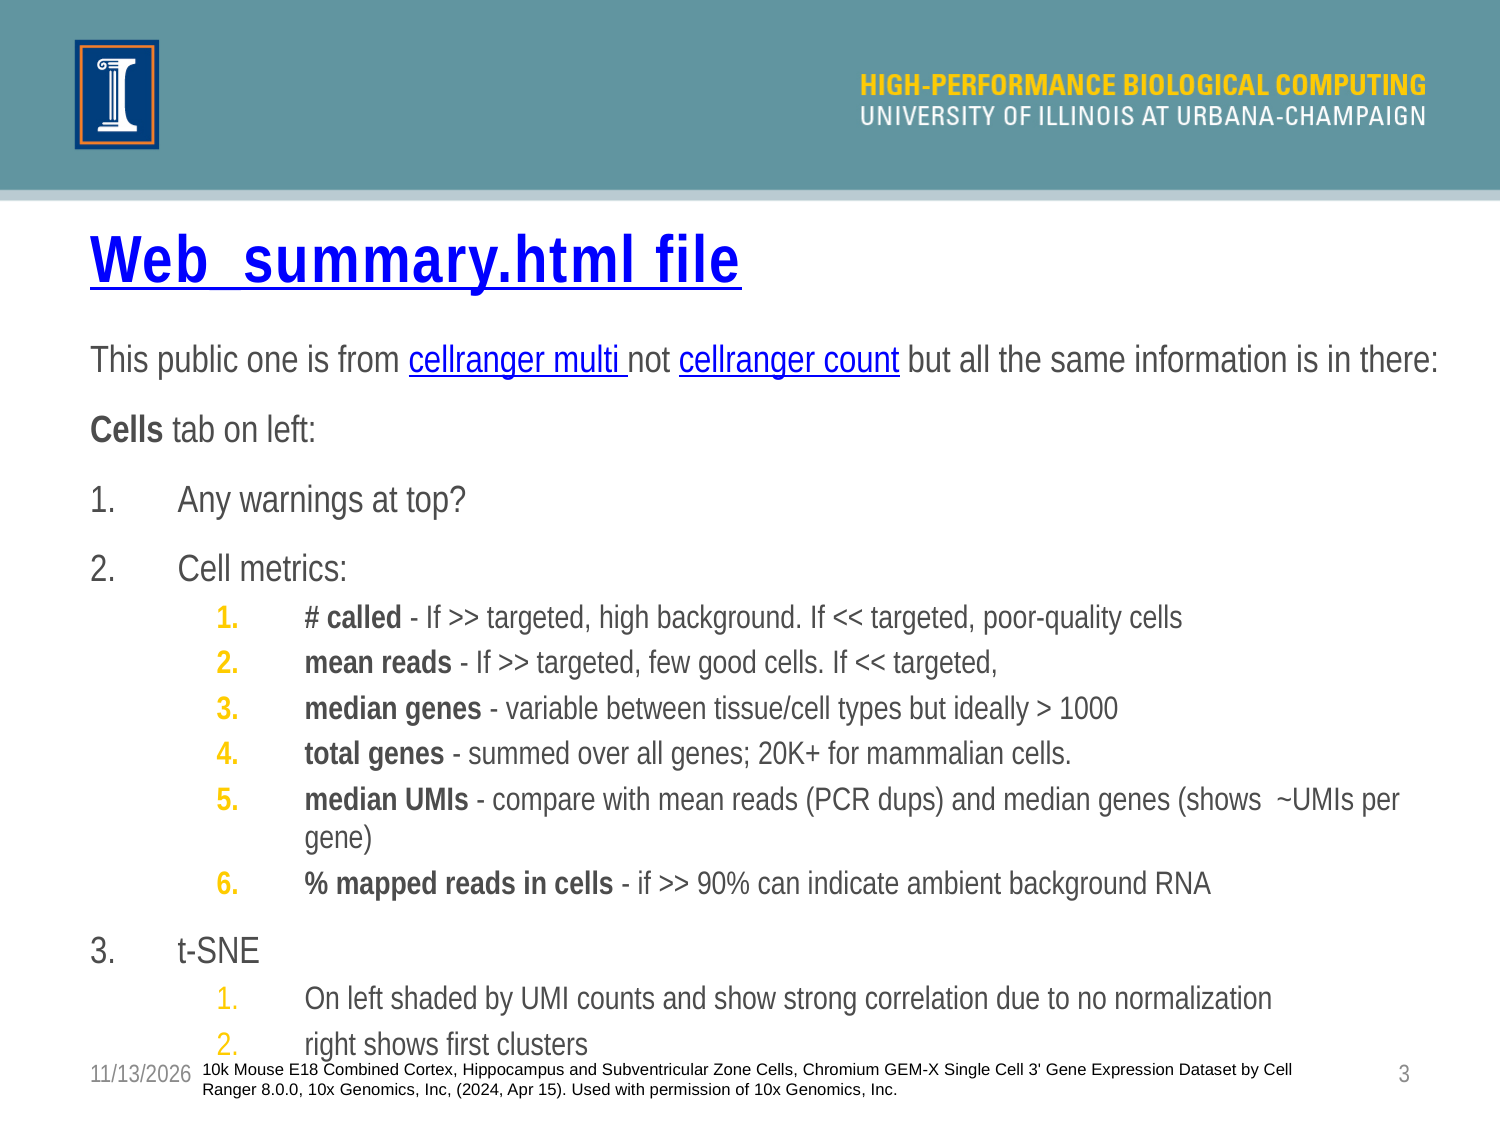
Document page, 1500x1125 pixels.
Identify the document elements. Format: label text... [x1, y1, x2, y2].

text_box 10k Mouse E18 Combined Cortex, Hippocampus and Subventricular Zone Cells, Chromium GEM-X Single Cell 3' Gene Expression Dataset by Cell Ranger 8.0.0, 10x Genomics, Inc, (2024, Apr 15). Used with permission of 10x Genomics, Inc. [187, 1051, 1350, 1107]
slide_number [75, 1042, 425, 1103]
picture [0, 0, 1500, 1125]
title Web_summary.html file [75, 162, 1425, 350]
list This public one is from cellranger multi not cellranger count but all the same information is in there: Cells tab on left: Any warnings at top? Cell metrics: # called - If >> targeted, high background. If << targeted, poor-quality cells mean reads - If >> targeted, few good cells. If << targeted, median genes - variable between tissue/cell types but ideally > 1000 total genes - summed over all genes; 20K+ for mammalian cells. median UMIs - compare with mean reads (PCR dups) and median genes (shows ~UMIs per gene) % mapped reads in cells - if >> 90% can indicate ambient background RNA t-SNE On left shaded by UMI counts and show strong correlation due to no normalization right shows first clusters [75, 327, 1463, 1103]
slide_number 3 [1074, 1042, 1425, 1103]
